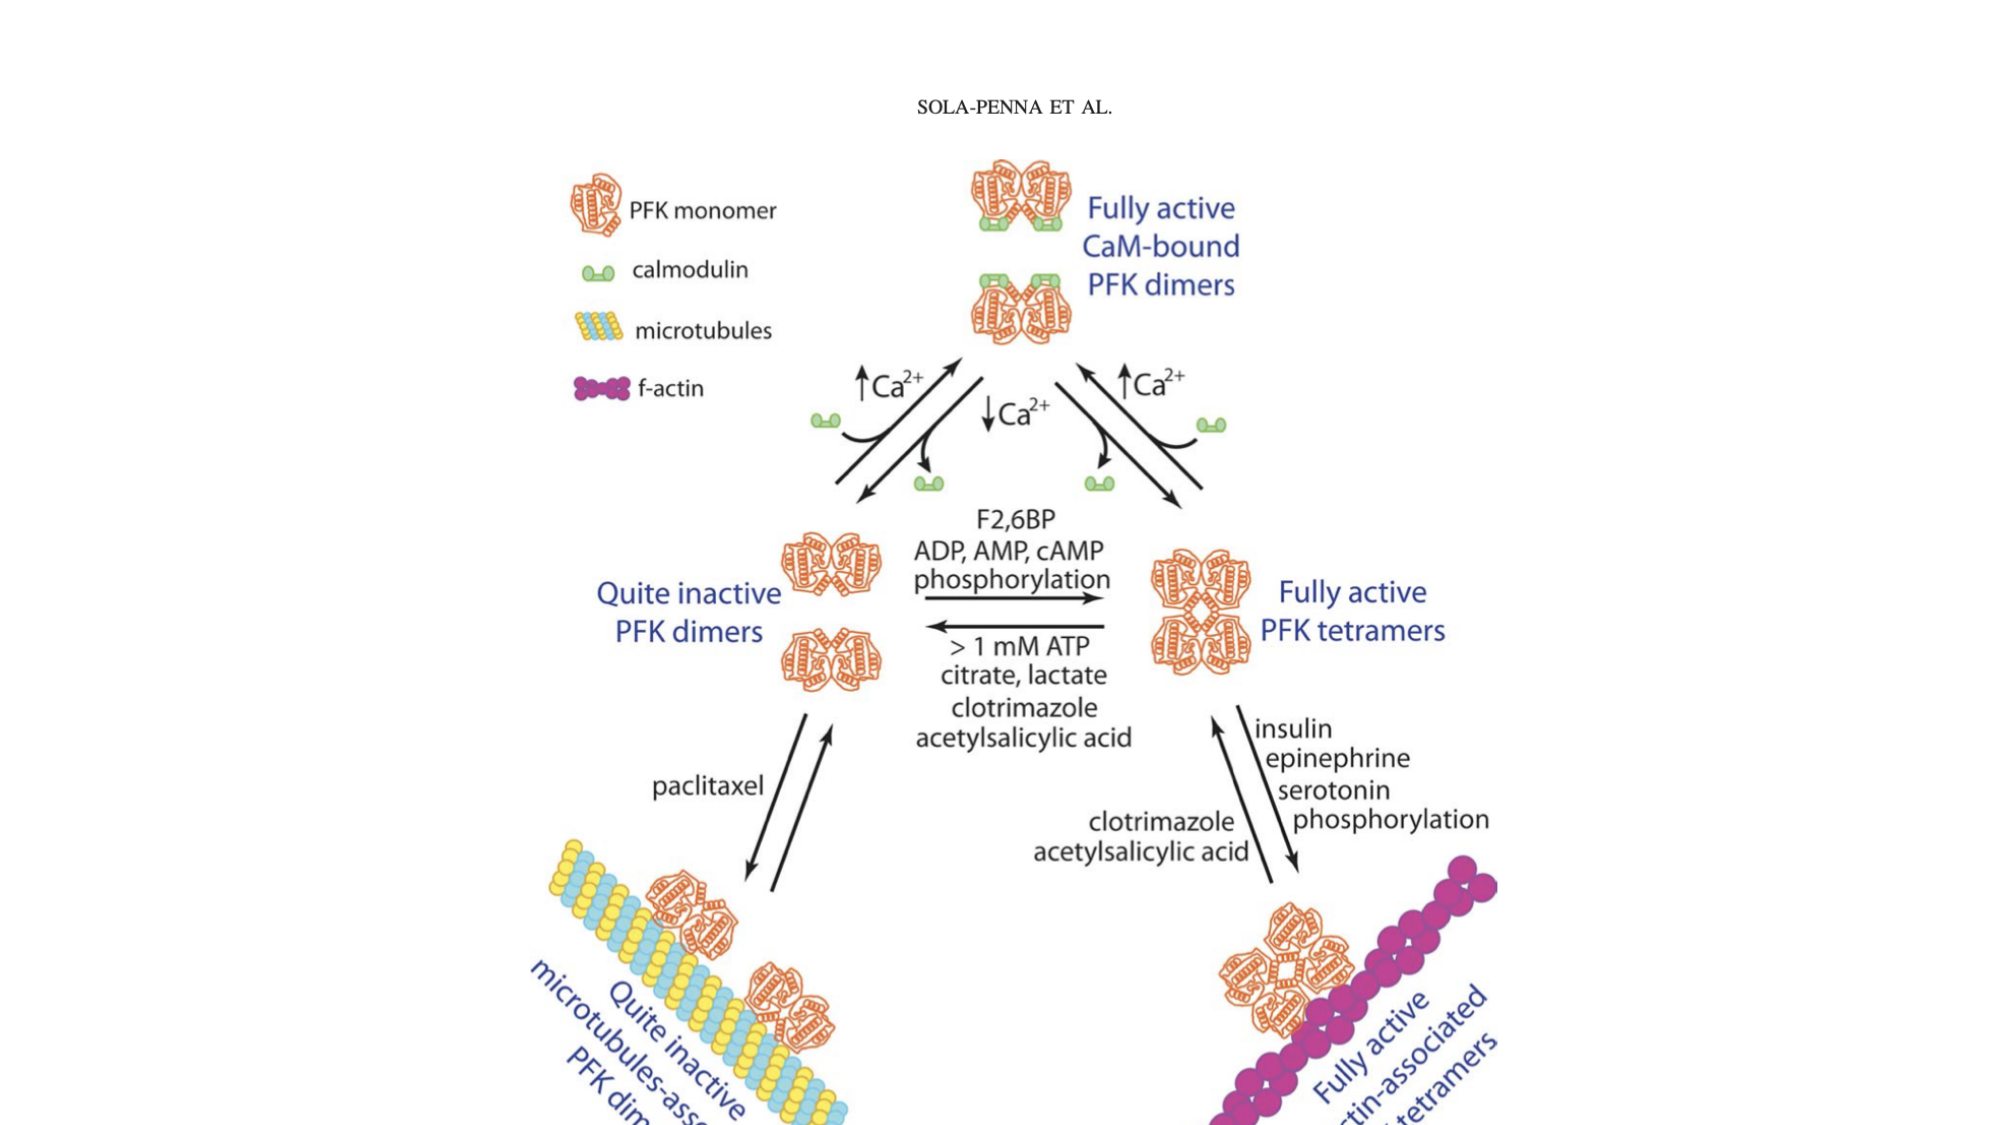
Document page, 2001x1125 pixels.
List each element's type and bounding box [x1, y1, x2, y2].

picture [400, 74, 1599, 1125]
